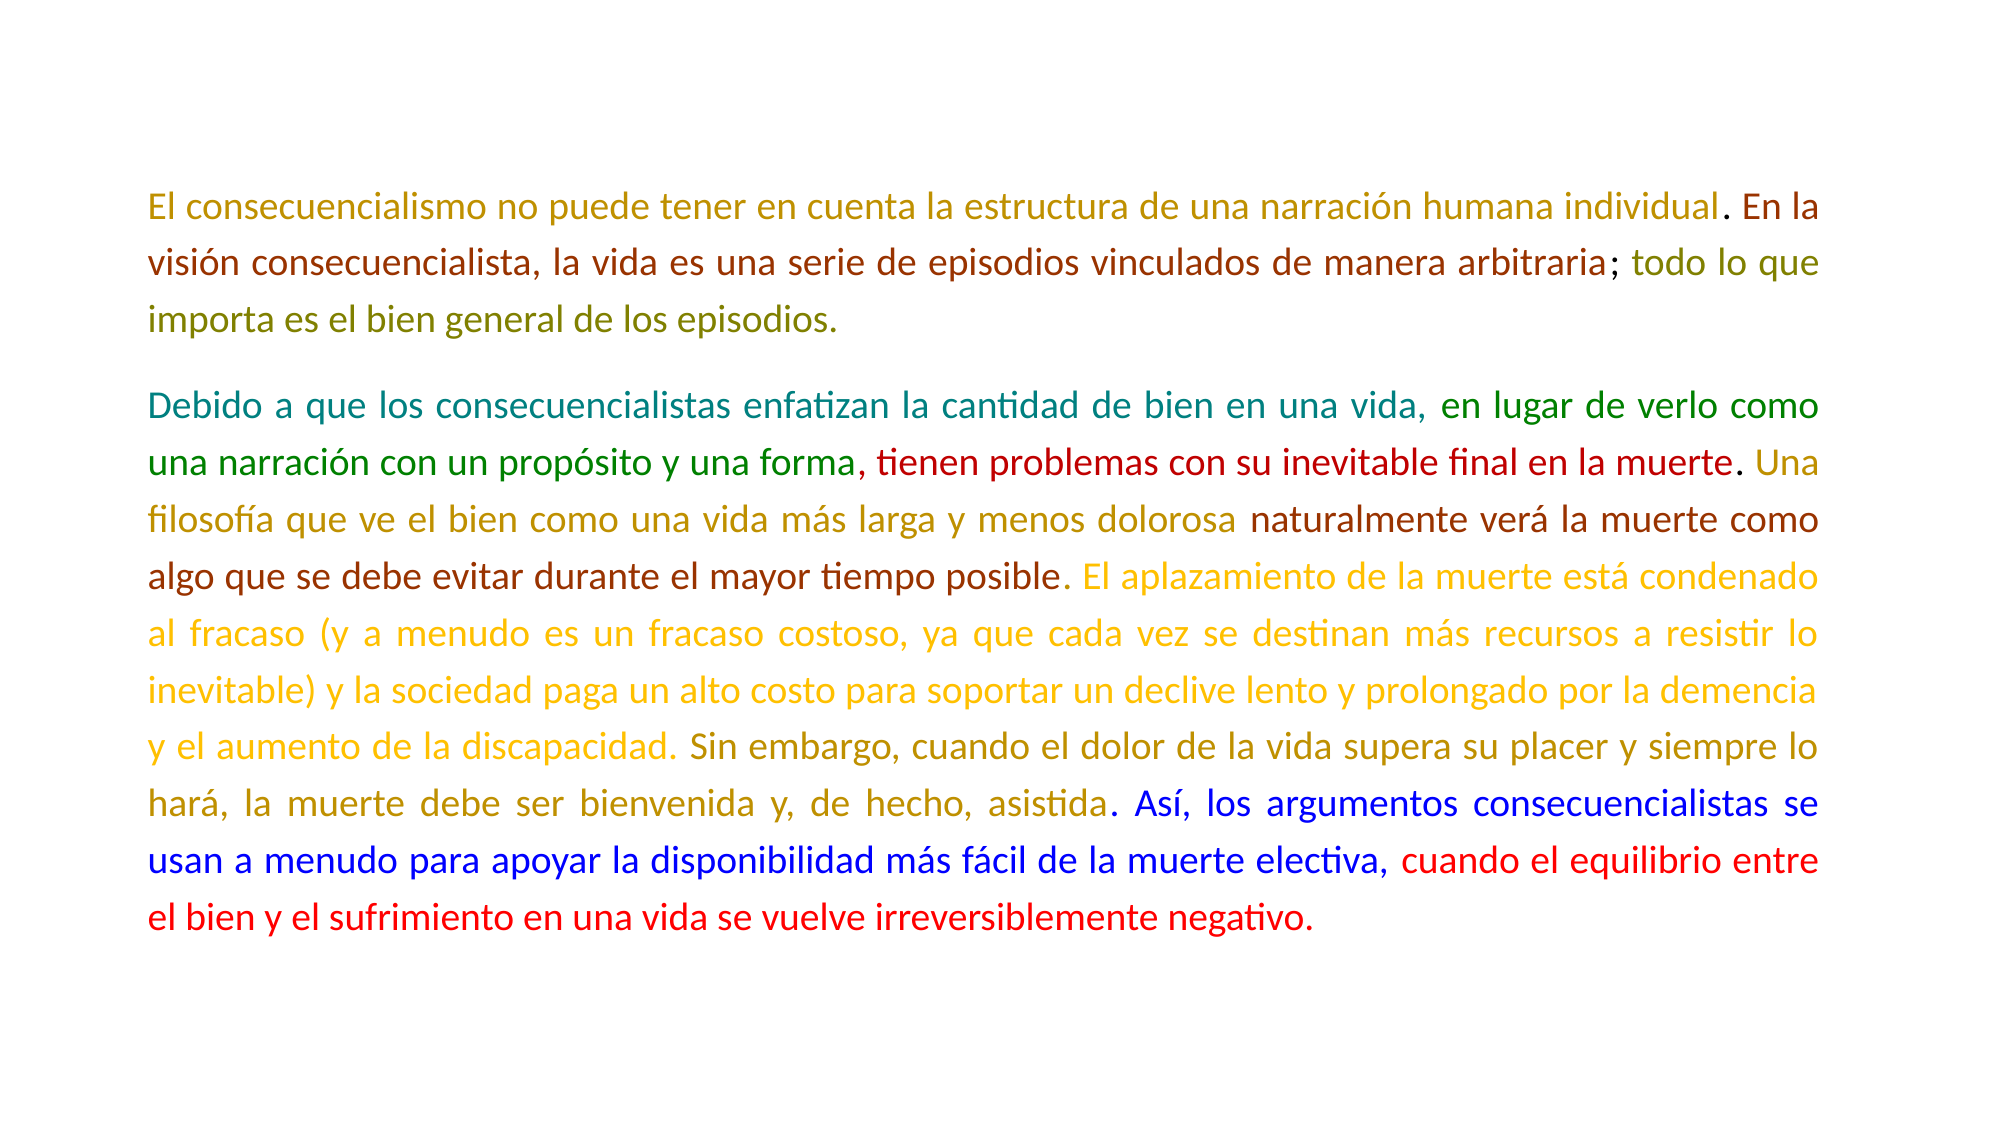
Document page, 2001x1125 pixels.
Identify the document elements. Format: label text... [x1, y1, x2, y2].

subtitle El consecuencialismo no puede tener en cuenta la estructura de una narración humana individual. En la visión consecuencialista, la vida es una serie de episodios vinculados de manera arbitraria; todo lo que importa es el bien general de los episodios. Debido a que los consecuencialistas enfatizan la cantidad de bien en una vida, en lugar de verlo como una narración con un propósito y una forma, tienen problemas con su inevitable final en la muerte. Una filosofía que ve el bien como una vida más larga y menos dolorosa naturalmente verá la muerte como algo que se debe evitar durante el mayor tiempo posible. El aplazamiento de la muerte está condenado al fracaso (y a menudo es un fracaso costoso, ya que cada vez se destinan más recursos a resistir lo inevitable) y la sociedad paga un alto costo para soportar un declive lento y prolongado por la demencia y el aumento de la discapacidad. Sin embargo, cuando el dolor de la vida supera su placer y siempre lo hará, la muerte debe ser bienvenida y, de hecho, asistida. Así, los argumentos consecuencialistas se usan a menudo para apoyar la disponibilidad más fácil de la muerte electiva, cuando el equilibrio entre el bien y el sufrimiento en una vida se vuelve irreversiblemente negativo. [132, 162, 1835, 957]
